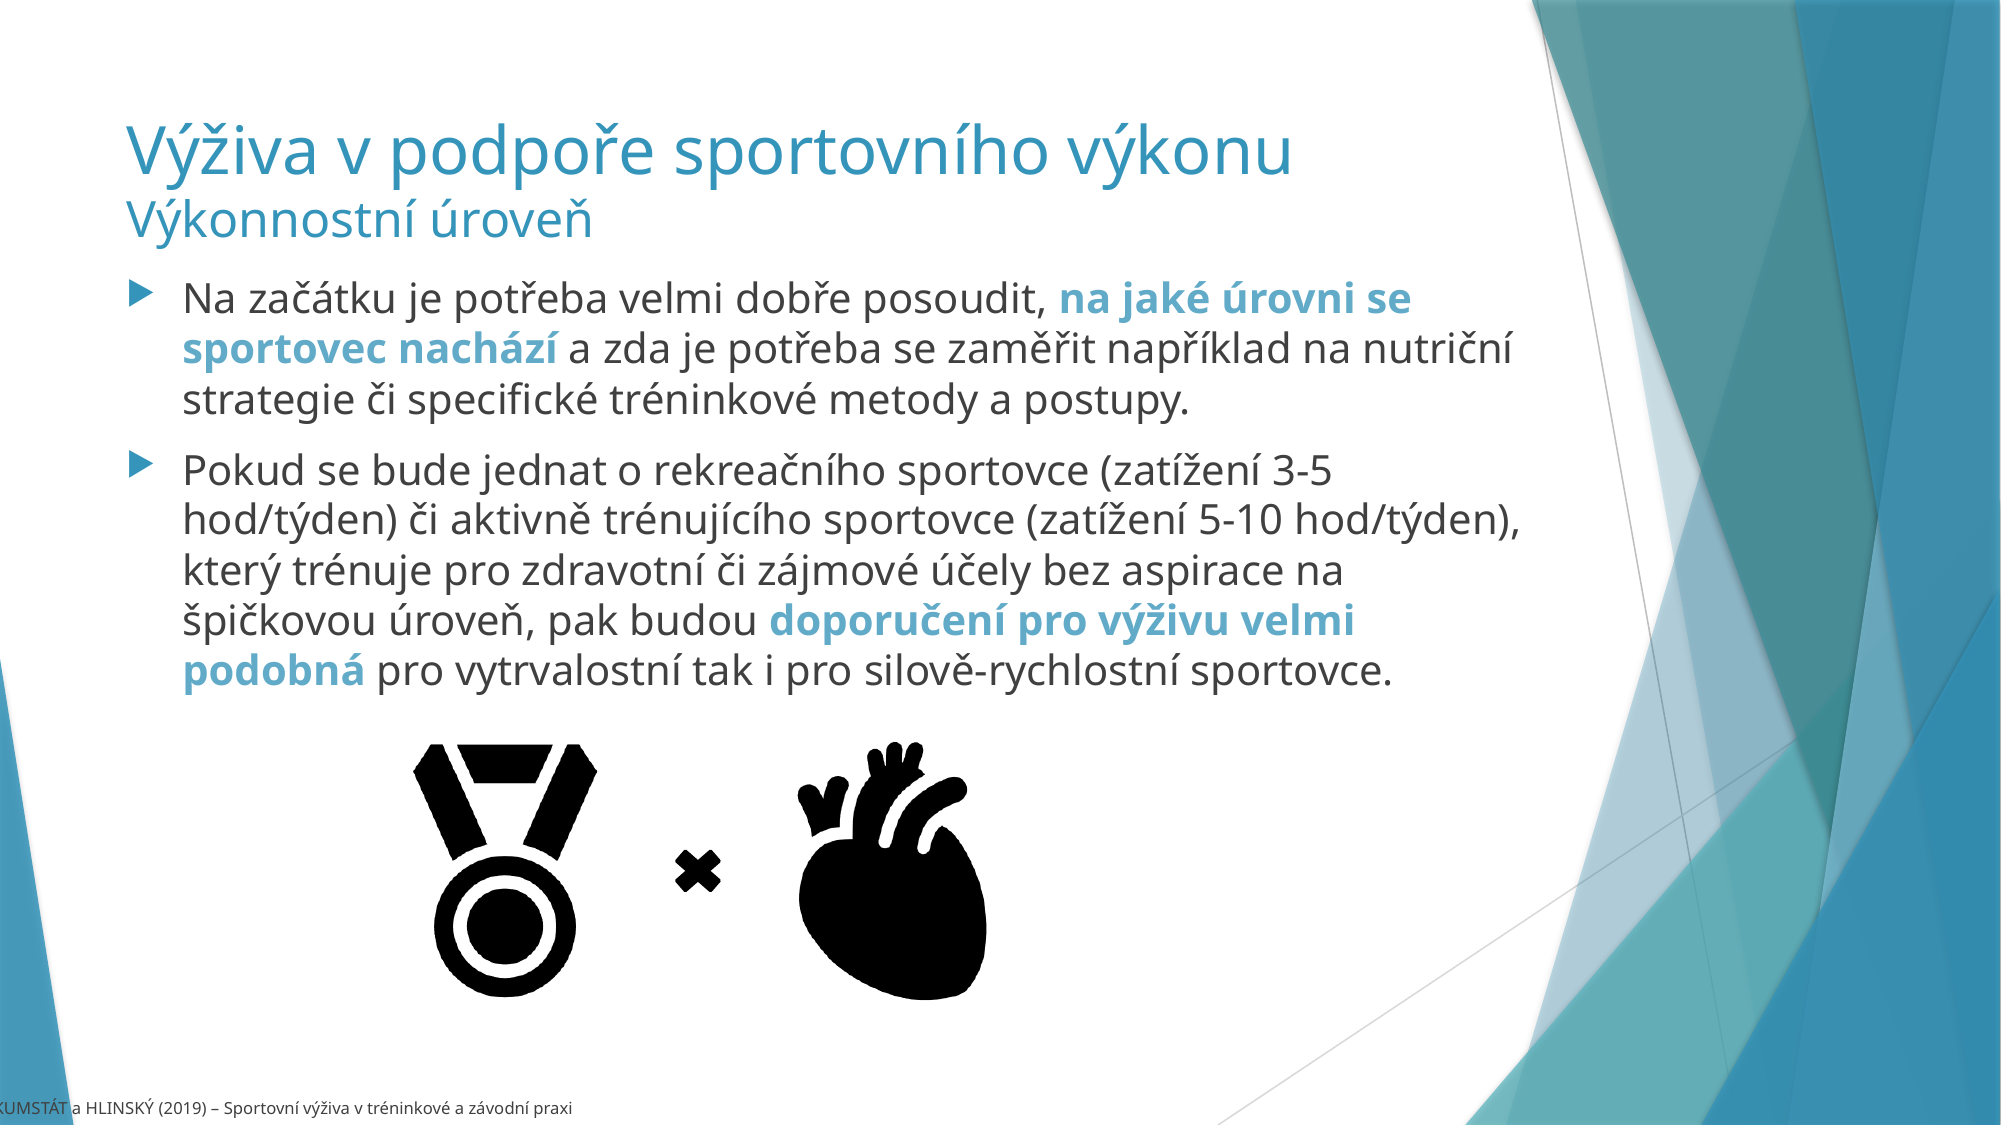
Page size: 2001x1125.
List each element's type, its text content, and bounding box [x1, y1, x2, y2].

text_box [675, 849, 721, 892]
picture [737, 716, 1047, 1026]
text_box KUMSTÁT a HLINSKÝ (2019) – Sportovní výživa v tréninkové a závodní praxi [0, 1090, 588, 1125]
list Na začátku je potřeba velmi dobře posoudit, na jaké úrovni se sportovec nachází a zda je potřeba se zaměřit například na nutriční strategie či specifické tréninkové metody a postupy. Pokud se bude jednat o rekreačního sportovce (zatížení 3-5 hod/týden) či aktivně trénujícího sportovce (zatížení 5-10 hod/týden), který trénuje pro zdravotní či zájmové účely bez aspirace na špičkovou úroveň, pak budou doporučení pro výživu velmi podobná pro vytrvalostní tak i pro silově-rychlostní sportovce. [111, 264, 1538, 1025]
title Výživa v podpoře sportovního výkonu Výkonnostní úroveň [111, 99, 1522, 264]
picture [349, 716, 659, 1026]
